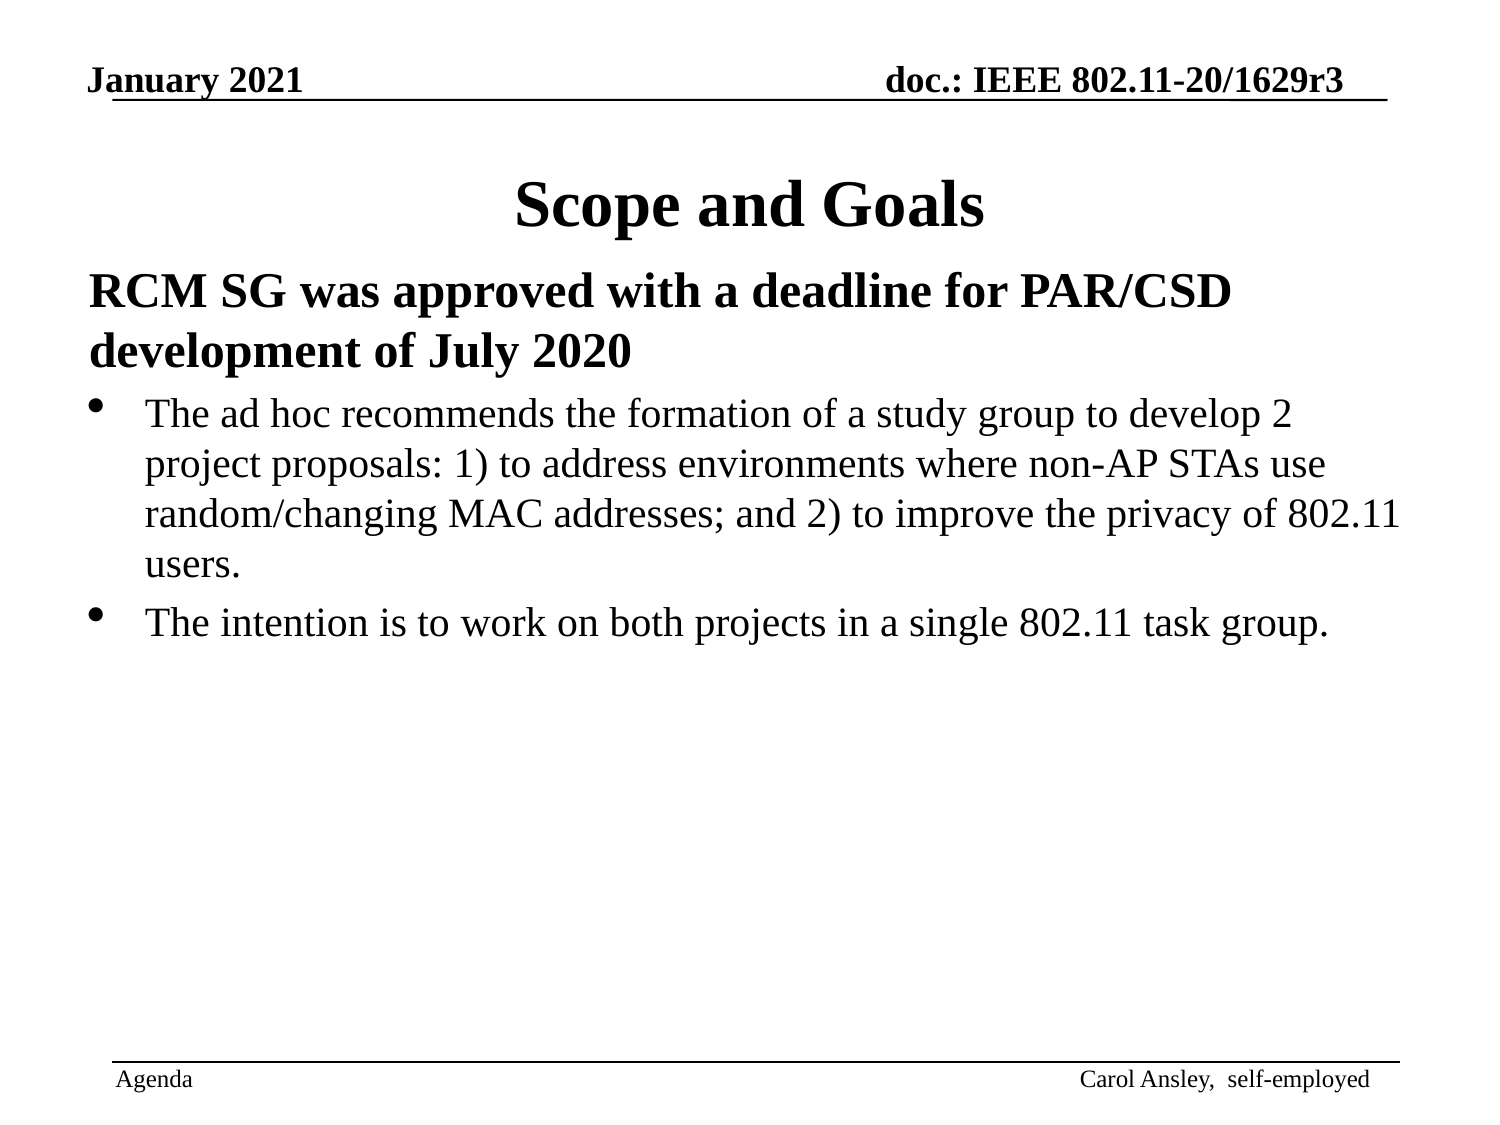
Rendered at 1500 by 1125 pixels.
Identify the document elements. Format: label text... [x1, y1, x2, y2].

text_box Scope and Goals [112, 152, 1388, 248]
text_box RCM SG was approved with a deadline for PAR/CSD development of July 2020 The ad hoc recommends the formation of a study group to develop 2 project proposals: 1) to address environments where non-AP STAs use random/changing MAC addresses; and 2) to improve the privacy of 802.11 users. The intention is to work on both projects in a single 802.11 task group. [81, 249, 1419, 652]
